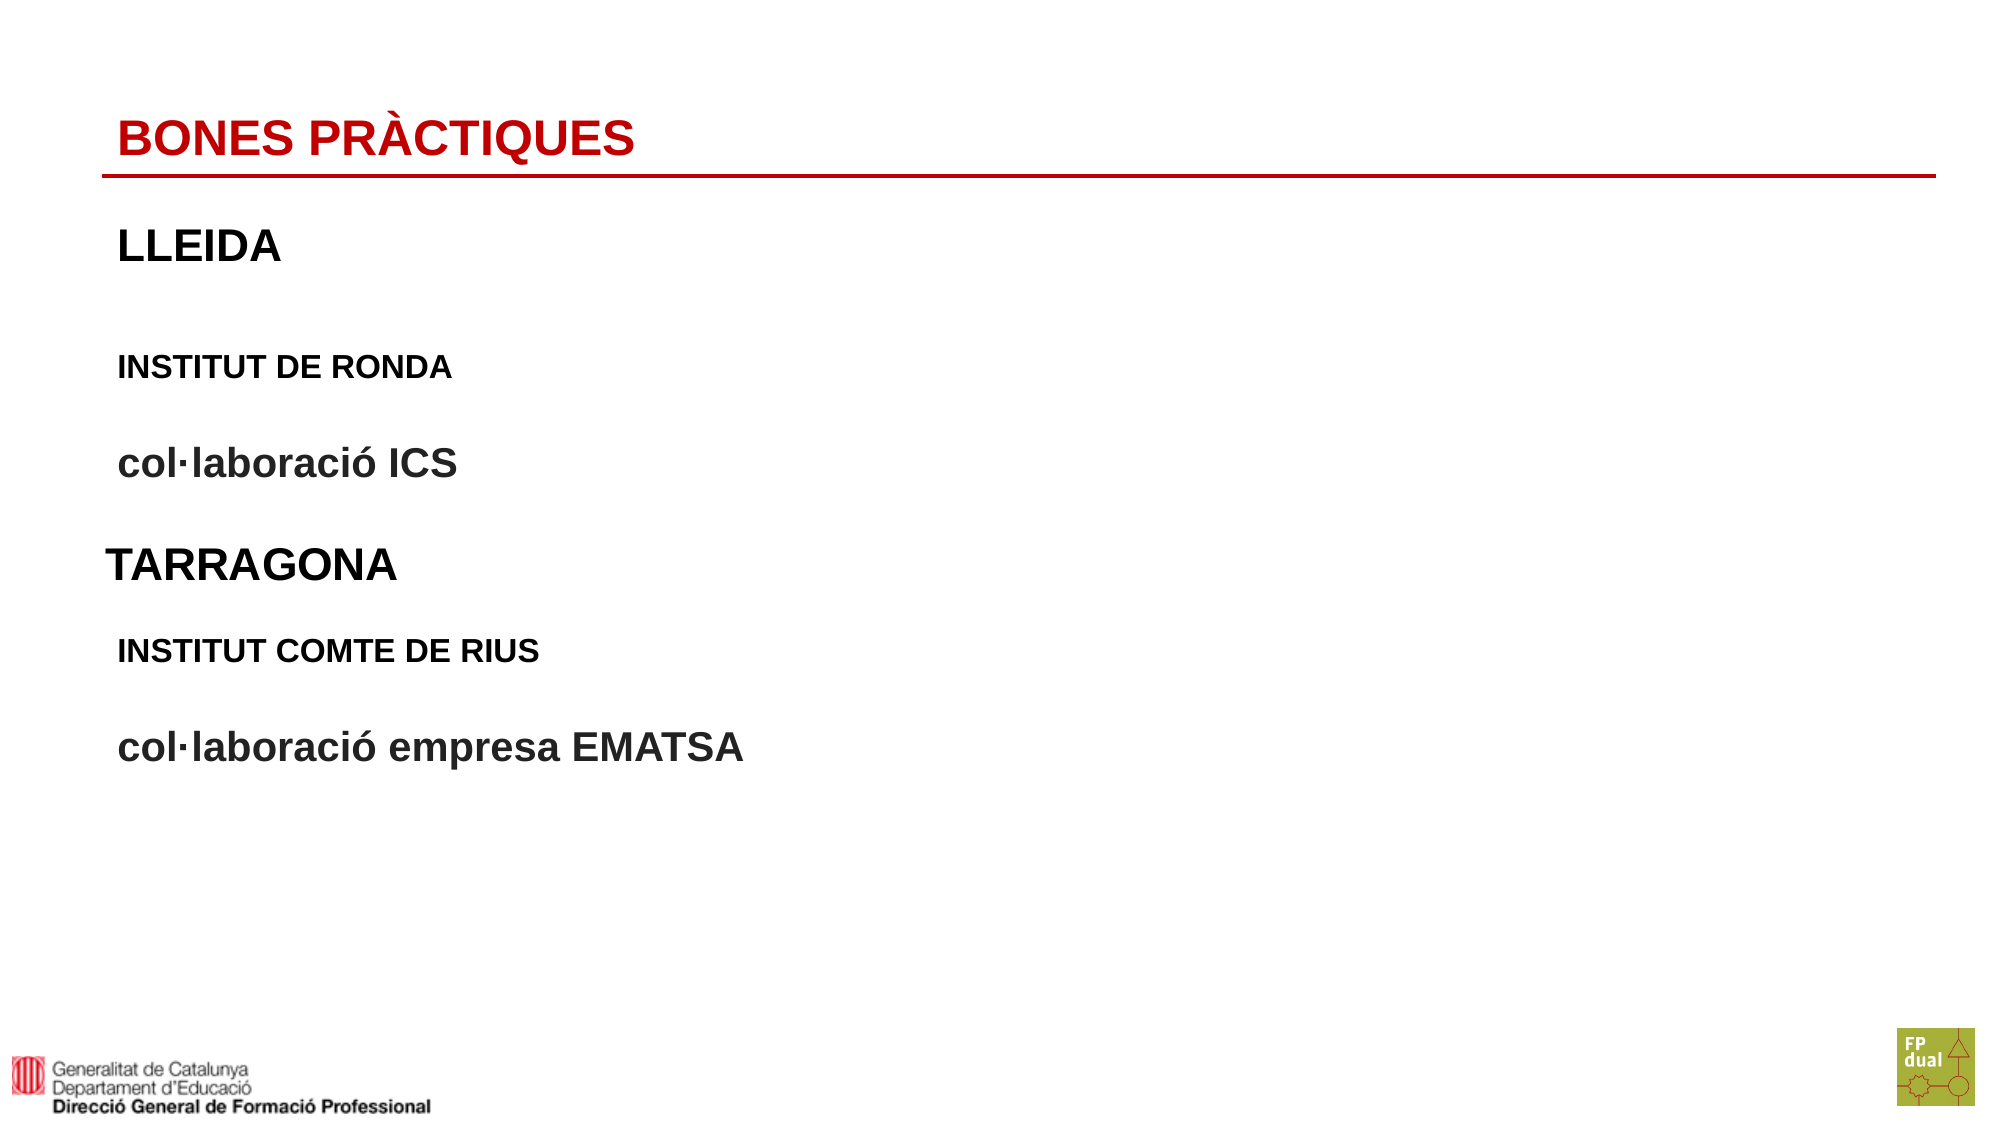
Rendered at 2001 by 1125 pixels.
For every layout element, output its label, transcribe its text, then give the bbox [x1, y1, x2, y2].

picture [12, 1056, 443, 1125]
list TARRAGONA [90, 527, 1941, 598]
list INSTITUT COMTE DE RIUS col·laboració empresa EMATSA [102, 622, 1930, 824]
picture [1897, 1028, 1975, 1106]
title BONES PRÀCTIQUES [102, 94, 1953, 178]
list INSTITUT DE RONDA col·laboració ICS [102, 337, 1930, 527]
list LLEIDA [102, 208, 1953, 279]
